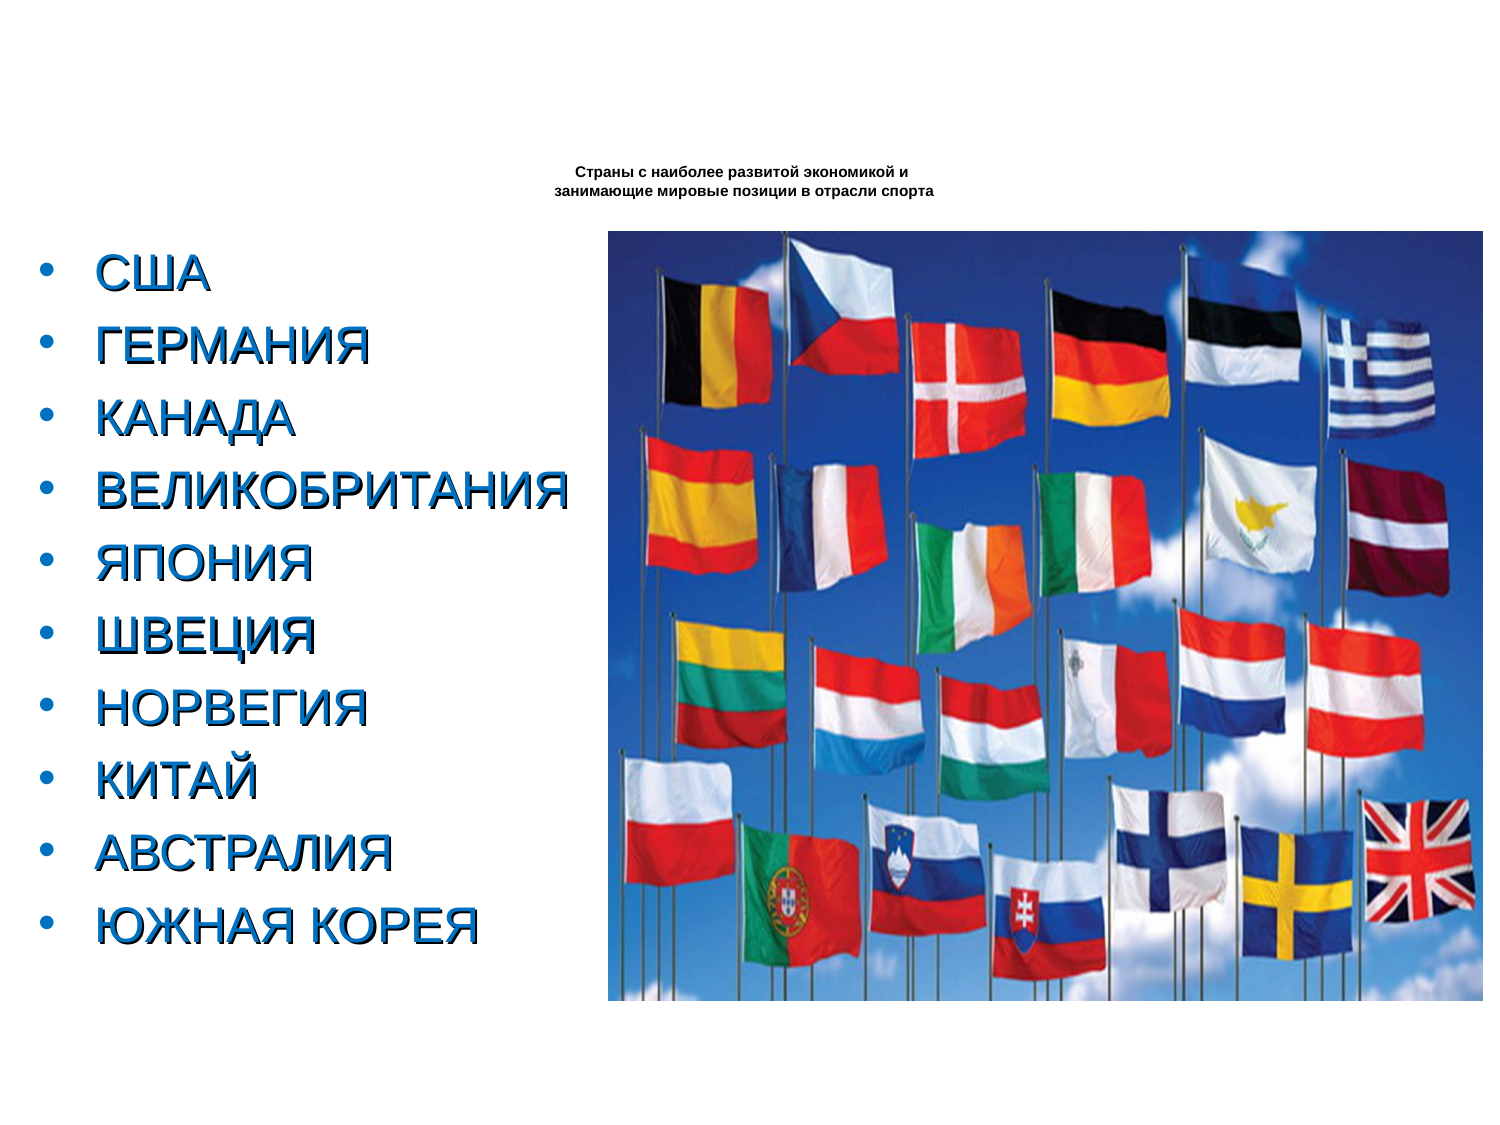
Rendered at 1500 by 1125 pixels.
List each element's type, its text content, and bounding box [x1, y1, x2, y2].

picture [608, 231, 1483, 1001]
list Страны с наиболее развитой экономикой и занимающие мировые позиции в отрасли спорта [76, 101, 1412, 207]
text_box США ГЕРМАНИЯ КАНАДА ВЕЛИКОБРИТАНИЯ ЯПОНИЯ ШВЕЦИЯ НОРВЕГИЯ КИТАЙ АВСТРАЛИЯ ЮЖНАЯ КОРЕЯ [23, 231, 687, 1005]
